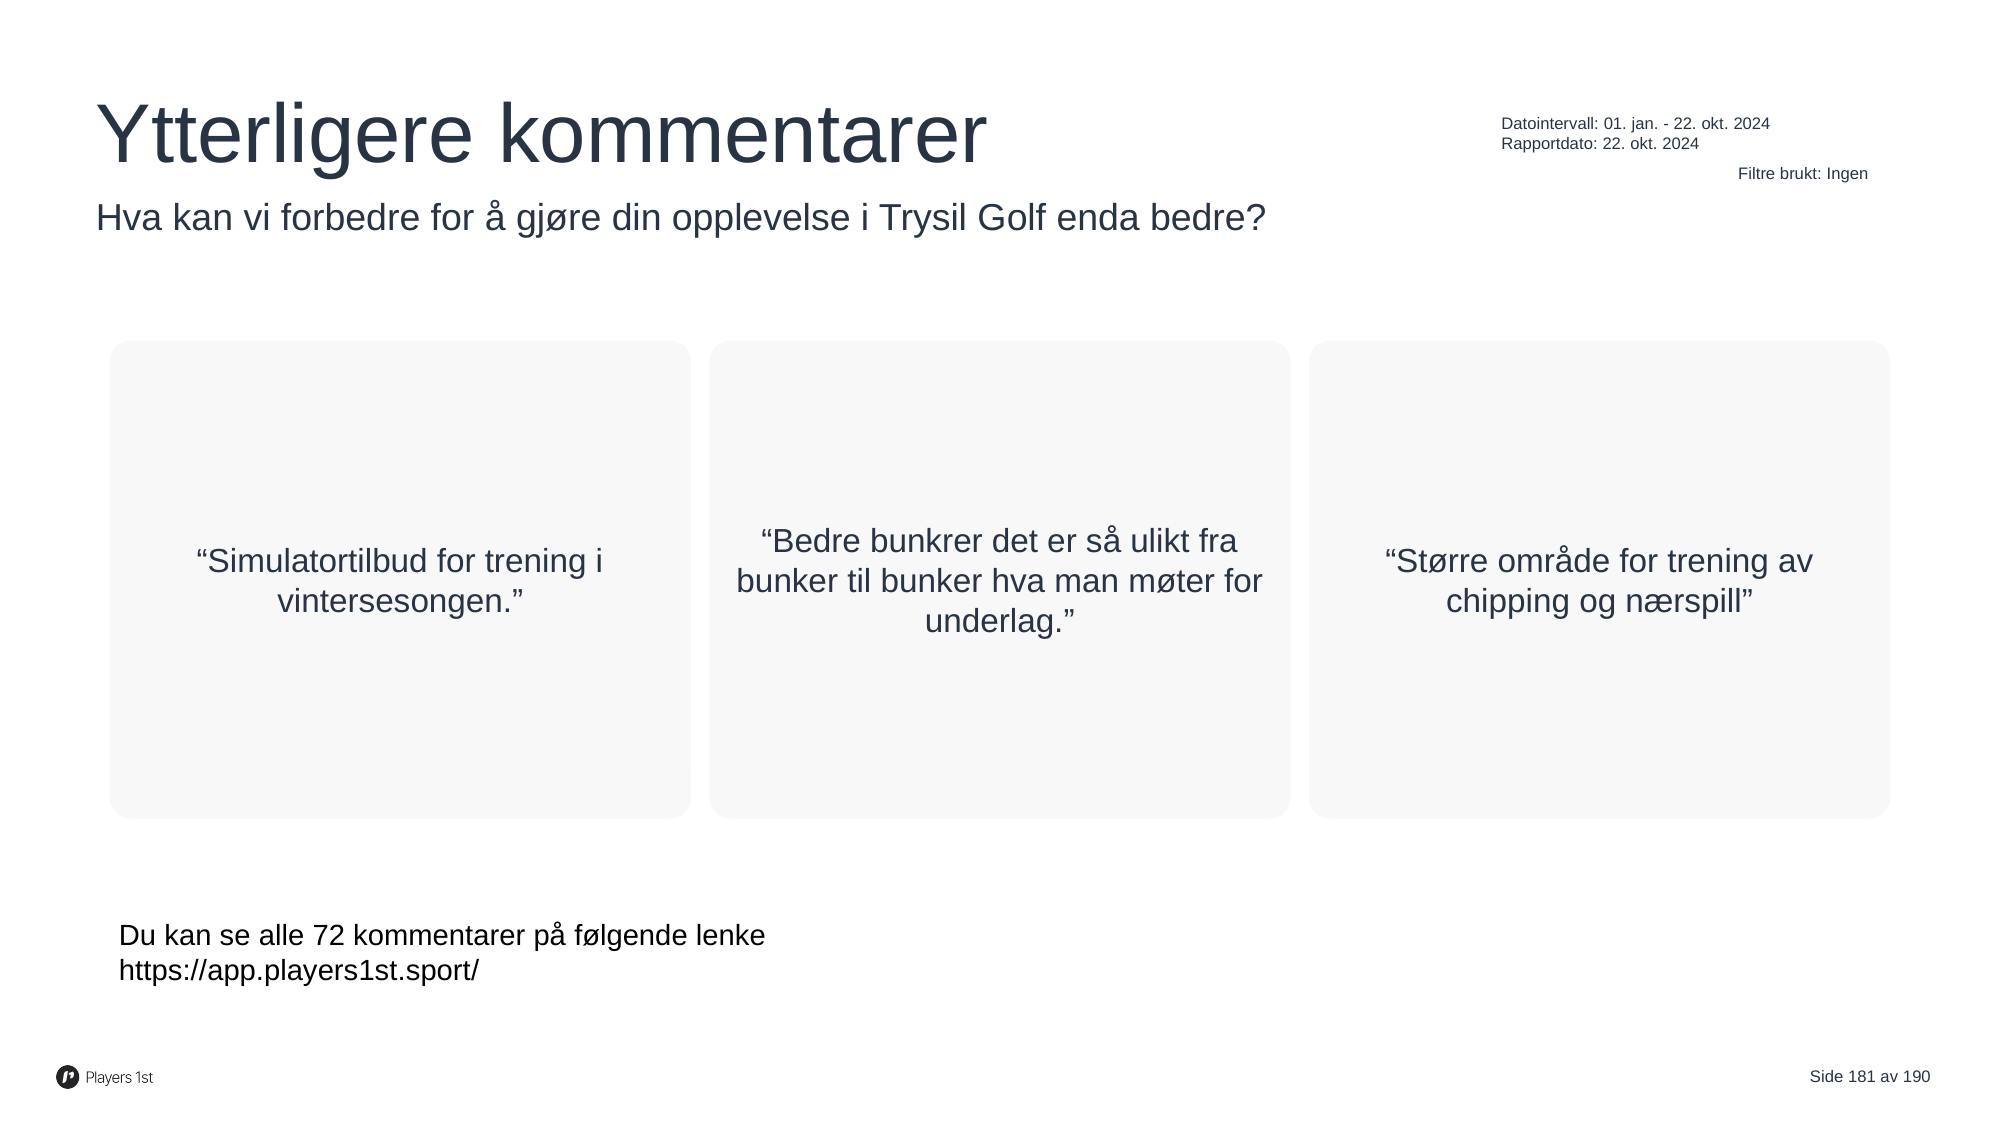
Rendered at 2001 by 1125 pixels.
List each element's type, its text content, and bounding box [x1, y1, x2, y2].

text_box Ytterligere kommentarer [81, 72, 1472, 187]
picture [56, 1065, 153, 1089]
text_box Hva kan vi forbedre for å gjøre din opplevelse i Trysil Golf enda bedre? [81, 187, 1472, 245]
text_box “Større område for trening av chipping og nærspill” [1308, 339, 1892, 820]
text_box “Bedre bunkrer det er så ulikt fra bunker til bunker hva man møter for underlag.” [708, 339, 1292, 820]
text_box Datointervall: 01. jan. - 22. okt. 2024 Rapportdato: 22. okt. 2024 Filtre brukt: Ingen [1501, 106, 1869, 191]
text_box “Simulatortilbud for trening i vintersesongen.” [108, 339, 693, 820]
text_box Side 181 av 190 [1677, 1058, 1931, 1094]
text_box Du kan se alle 72 kommentarer på følgende lenke https://app.players1st.sport/ [104, 908, 1440, 994]
